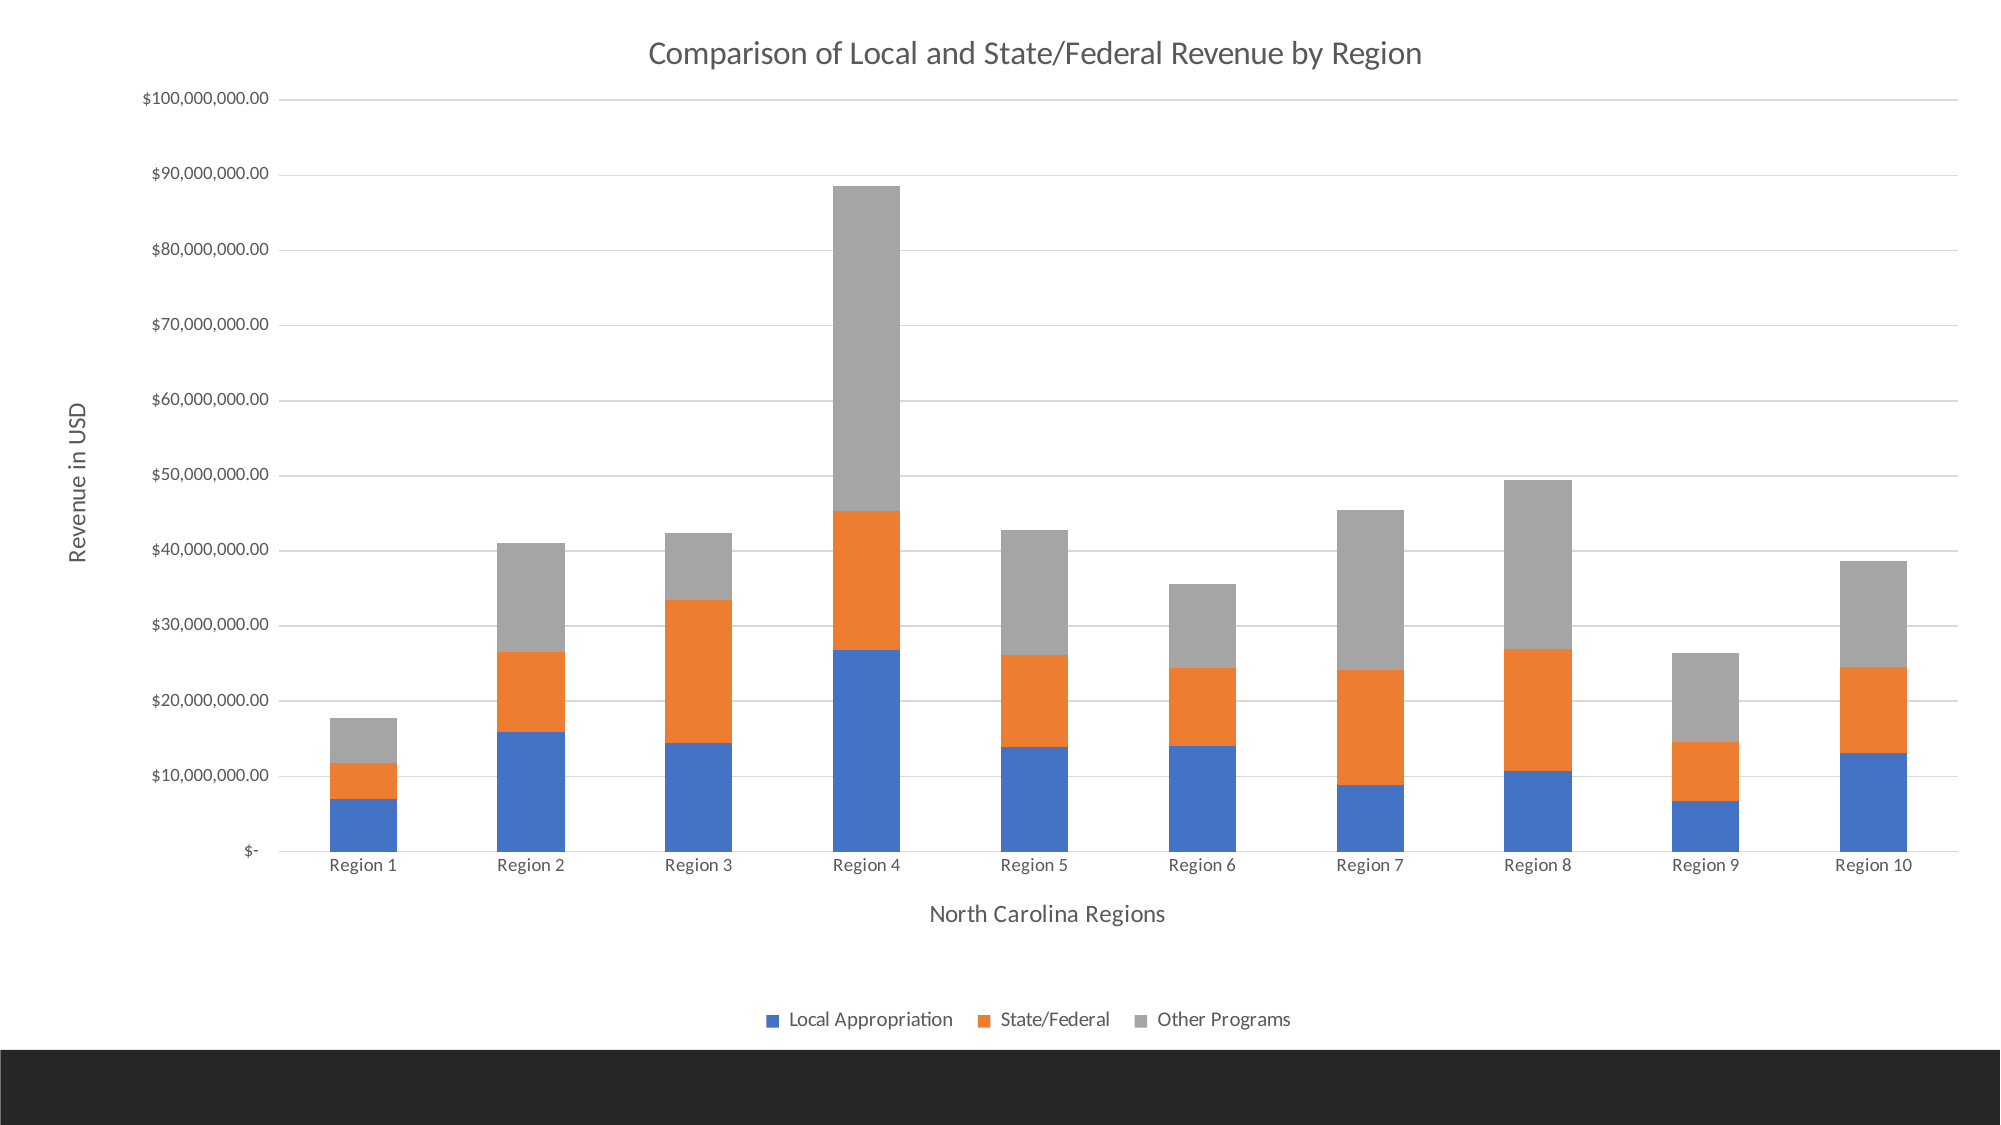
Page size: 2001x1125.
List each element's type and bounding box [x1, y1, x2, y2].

chart [41, 27, 1959, 1041]
